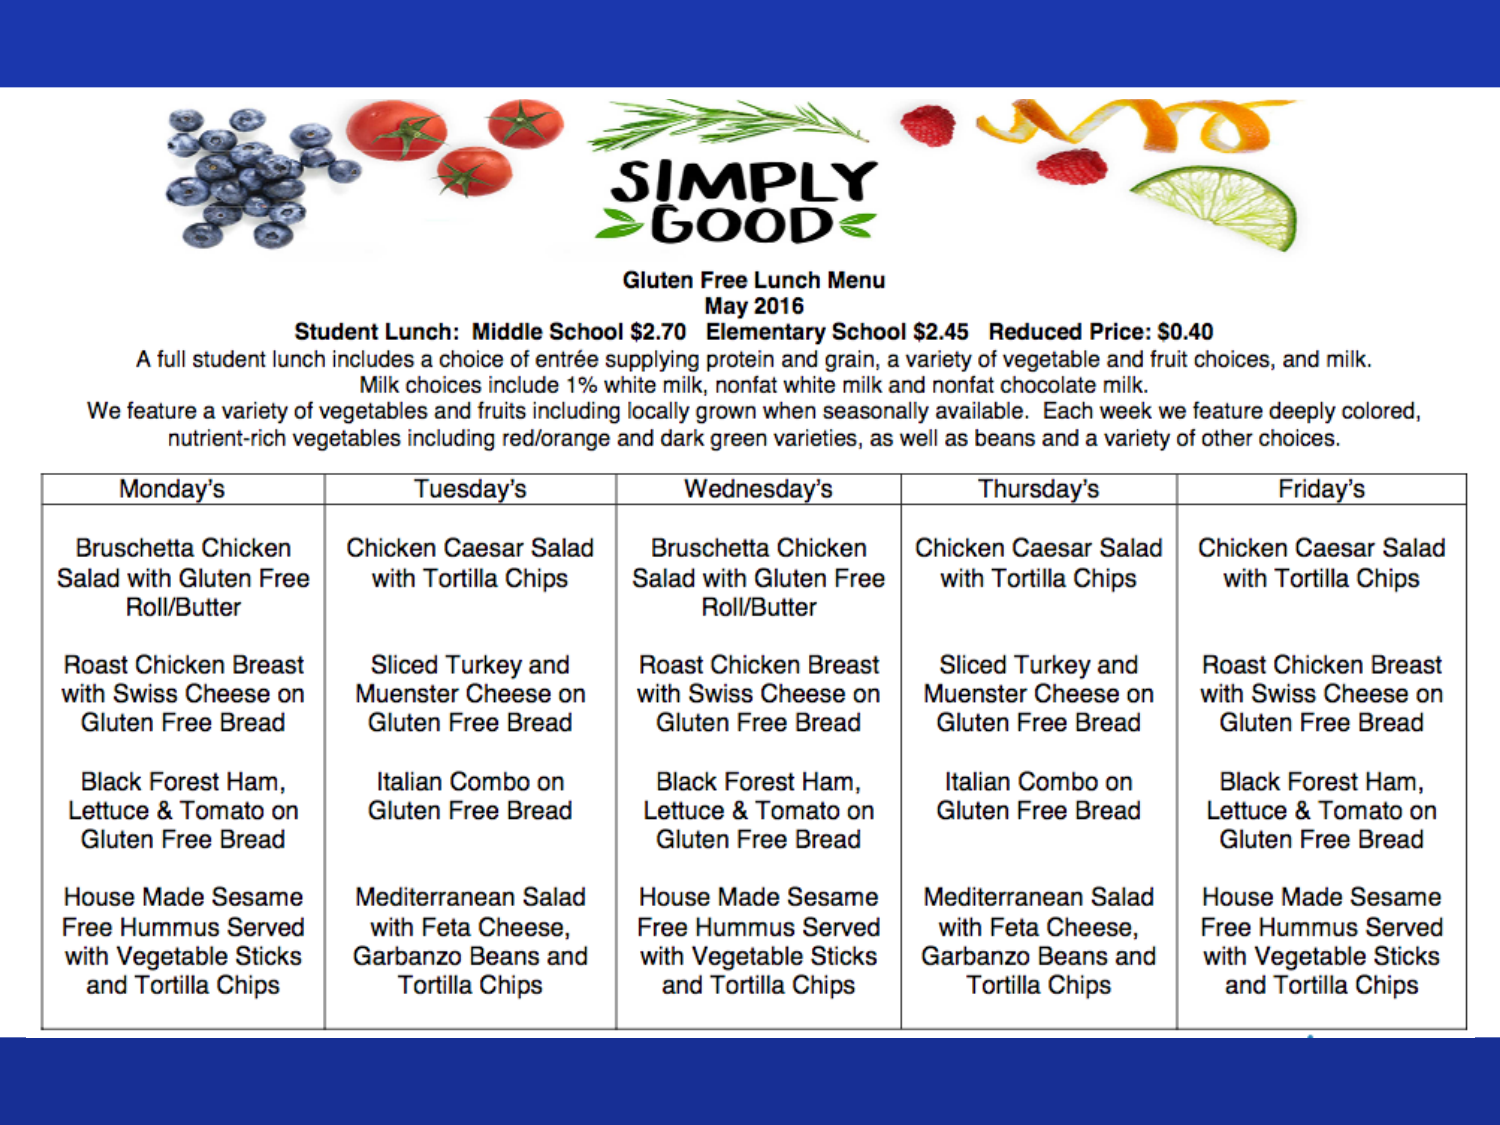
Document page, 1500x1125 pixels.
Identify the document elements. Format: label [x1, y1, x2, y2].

picture [25, 99, 1476, 1039]
